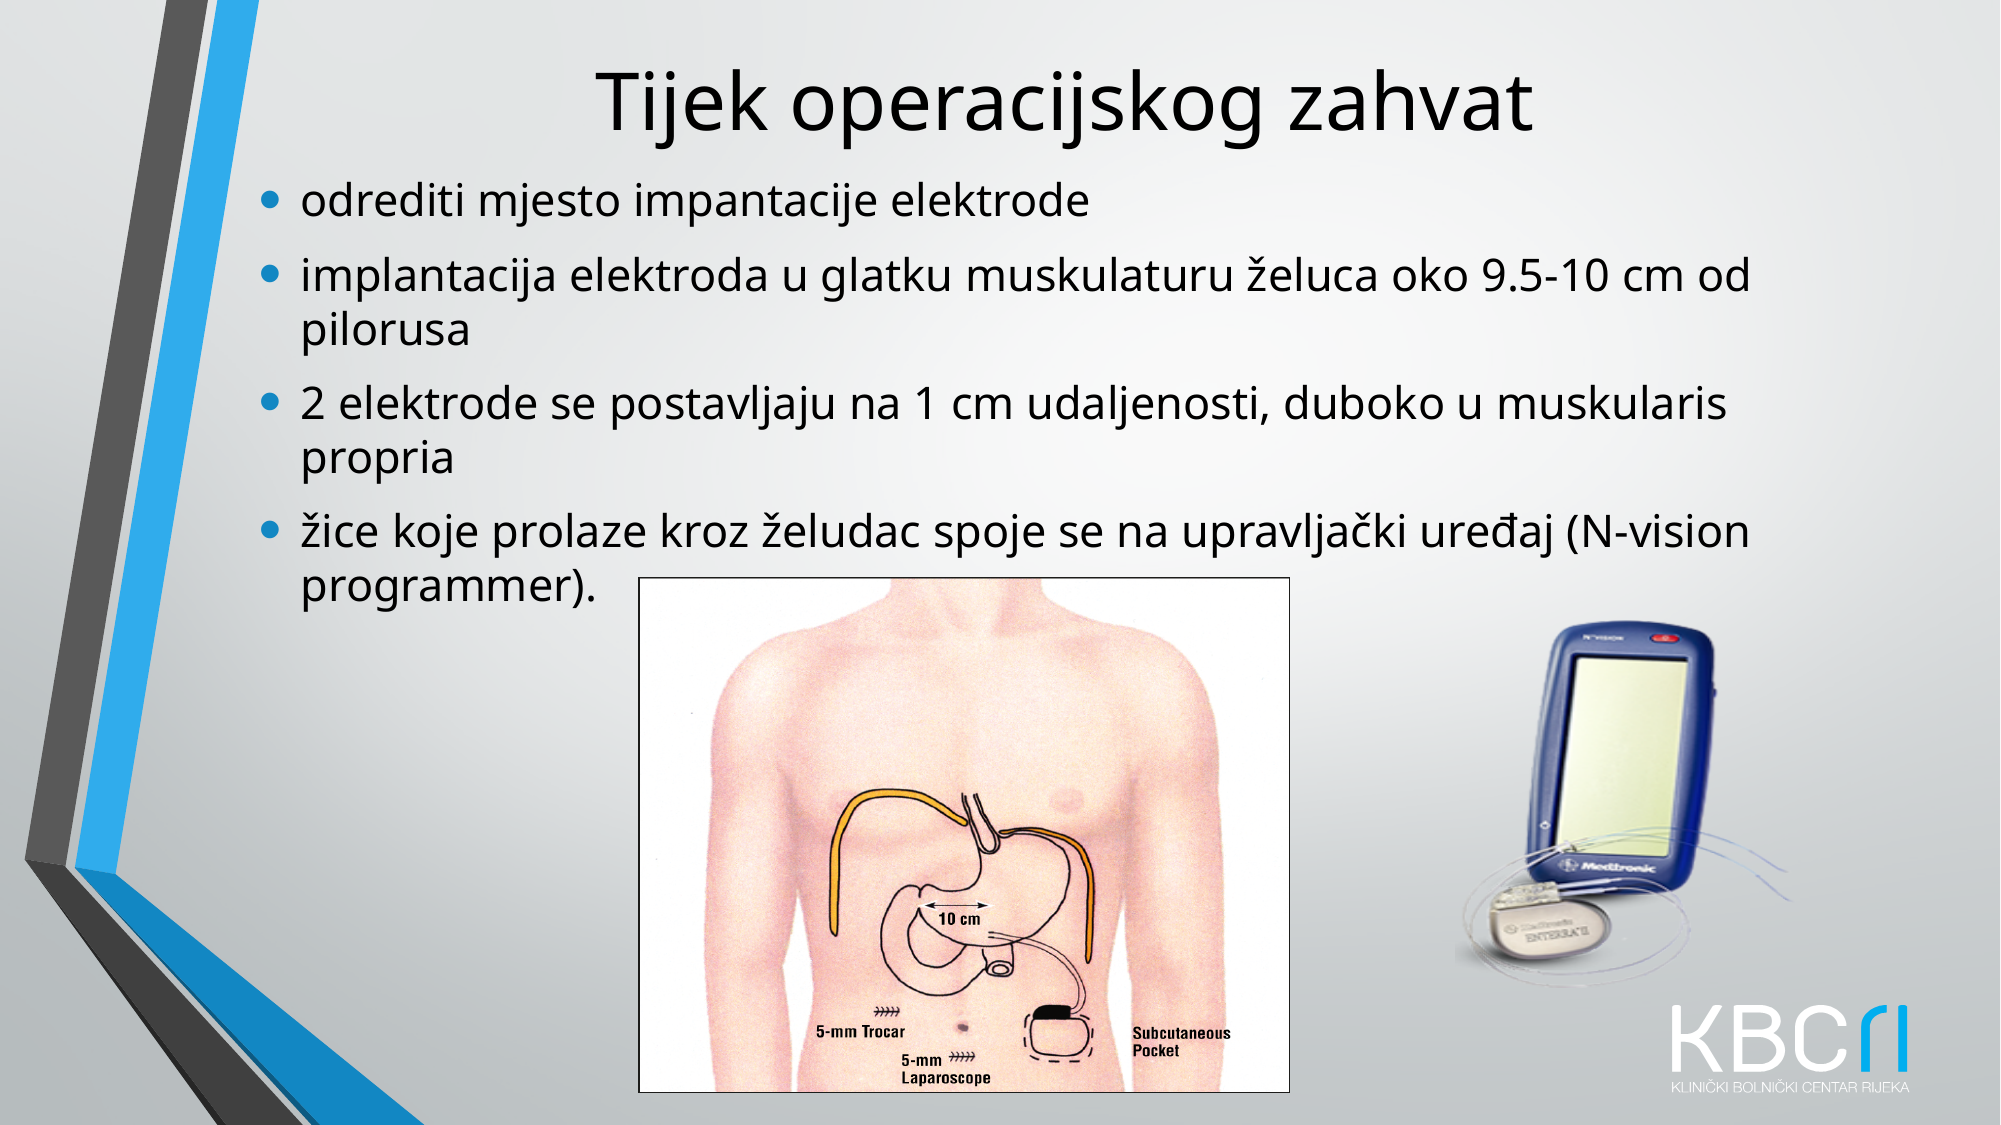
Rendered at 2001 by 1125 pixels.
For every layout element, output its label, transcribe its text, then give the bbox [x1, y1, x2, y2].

list odrediti mjesto impantacije elektrode implantacija elektroda u glatku muskulaturu želuca oko 9.5-10 cm od pilorusa 2 elektrode se postavljaju na 1 cm udaljenosti, duboko u muskularis propria žice koje prolaze kroz želudac spoje se na upravljački uređaj (N-vision programmer). [243, 162, 1887, 620]
picture [1671, 1004, 1911, 1094]
picture [638, 577, 1291, 1094]
picture [1454, 620, 1799, 989]
title Tijek operacijskog zahvat [243, 42, 1887, 155]
